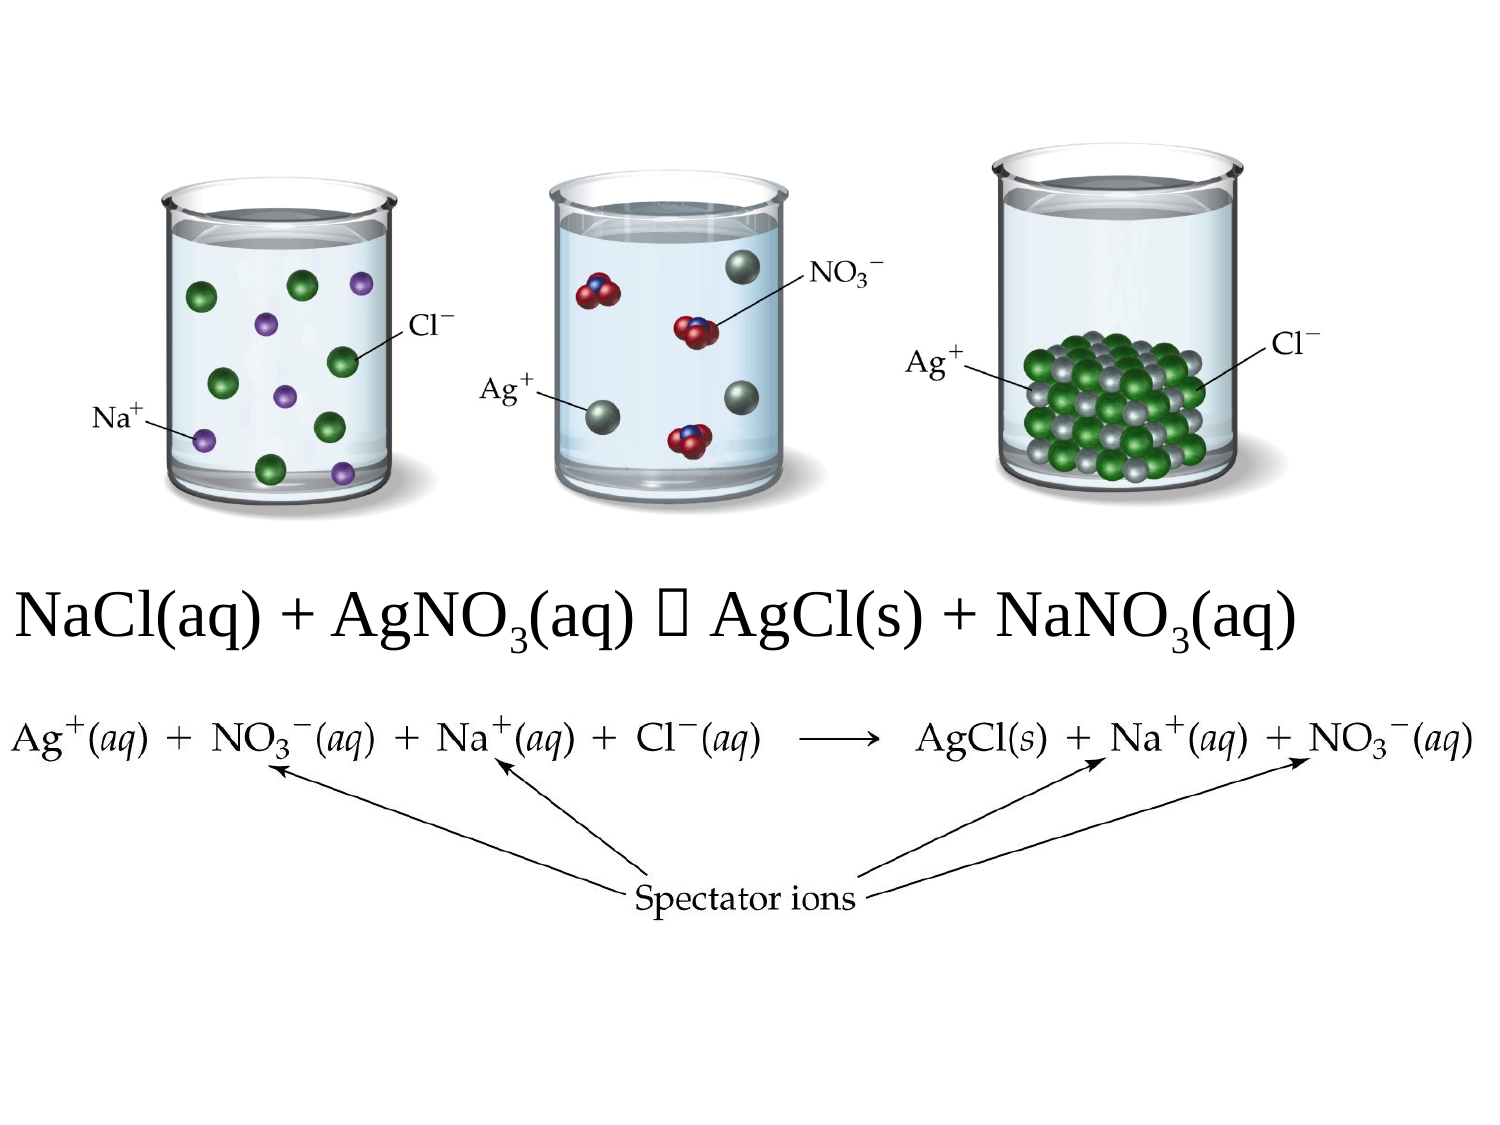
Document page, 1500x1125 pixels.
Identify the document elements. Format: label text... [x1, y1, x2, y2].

text_box NaCl(aq) + AgNO3(aq)  AgCl(s) + NaNO3(aq) [0, 562, 1450, 669]
picture [0, 699, 1484, 934]
picture [87, 174, 461, 525]
picture [899, 137, 1326, 512]
picture [474, 162, 890, 520]
